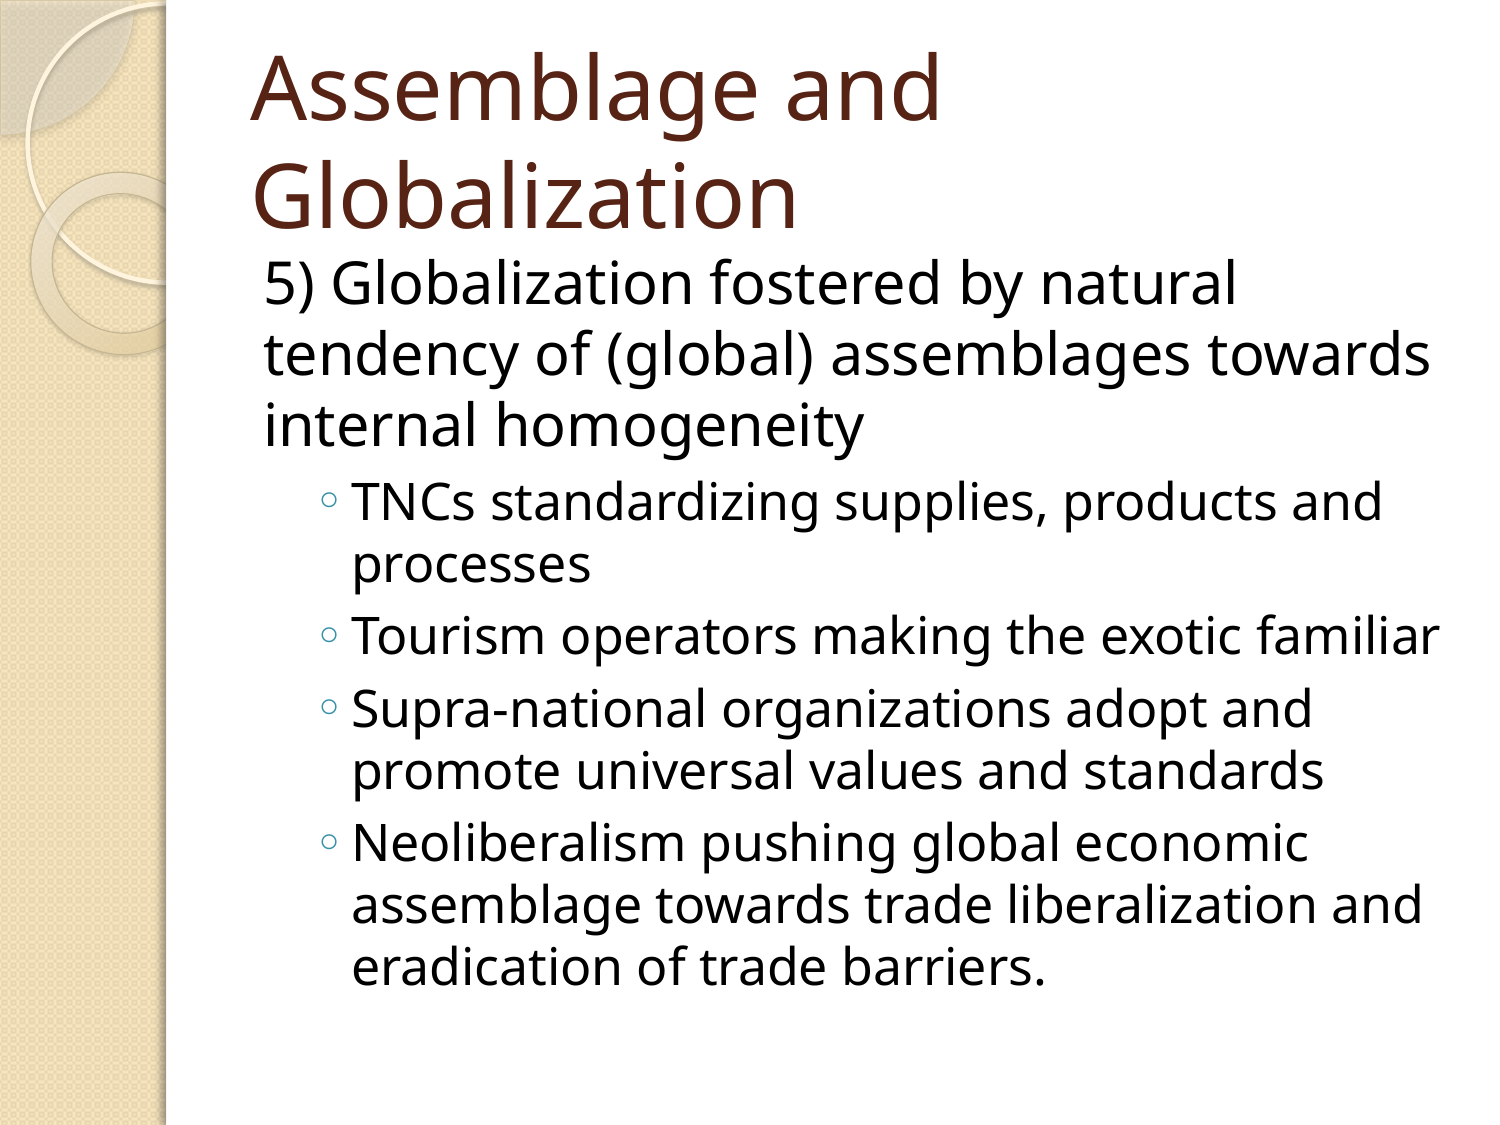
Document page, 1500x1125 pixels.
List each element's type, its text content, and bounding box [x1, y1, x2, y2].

title Assemblage and Globalization [235, 45, 1466, 233]
list 5) Globalization fostered by natural tendency of (global) assemblages towards internal homogeneity TNCs standardizing supplies, products and processes Tourism operators making the exotic familiar Supra-national organizations adopt and promote universal values and standards Neoliberalism pushing global economic assemblage towards trade liberalization and eradication of trade barriers. [235, 237, 1466, 1025]
